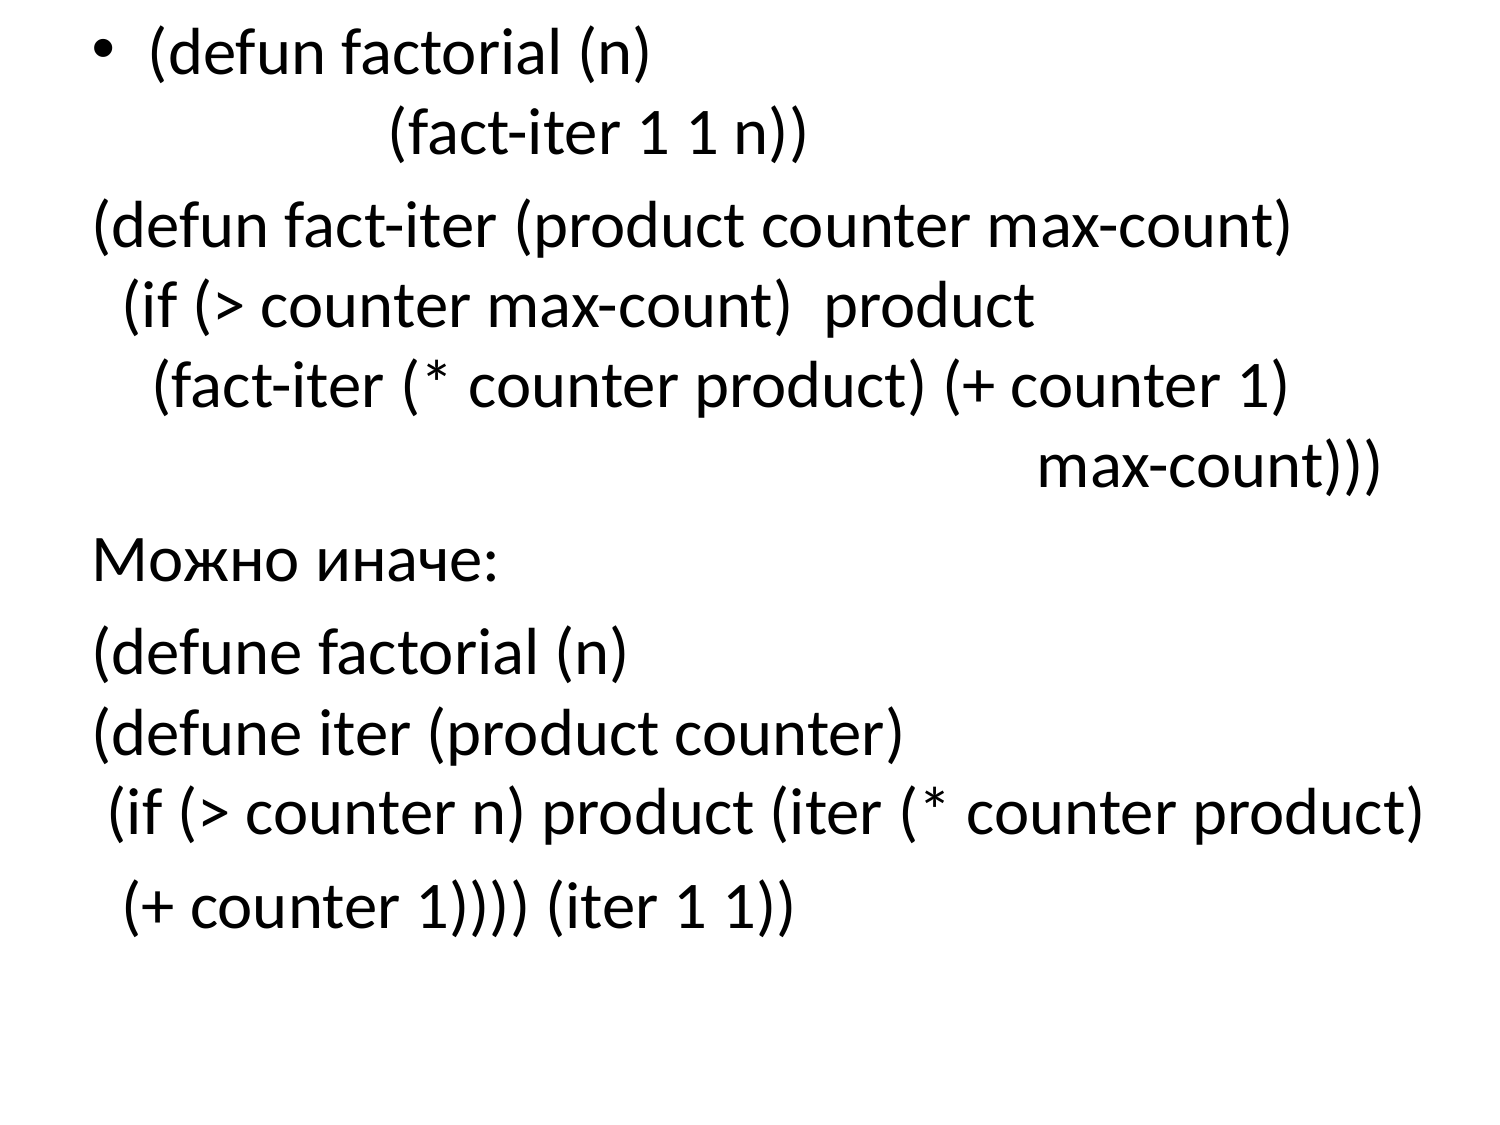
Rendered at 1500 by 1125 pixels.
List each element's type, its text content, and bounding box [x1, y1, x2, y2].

list (defun factorial (n) (fact-iter 1 1 n)) (defun fact-iter (product counter max-count) (if (> counter max-count) product (fact-iter (* counter product) (+ counter 1) max-count))) Можно иначе: (defune factorial (n) (defune iter (product counter) (if (> counter n) product (iter (* counter product) (+ counter 1)))) (iter 1 1)) [76, 0, 1500, 1106]
